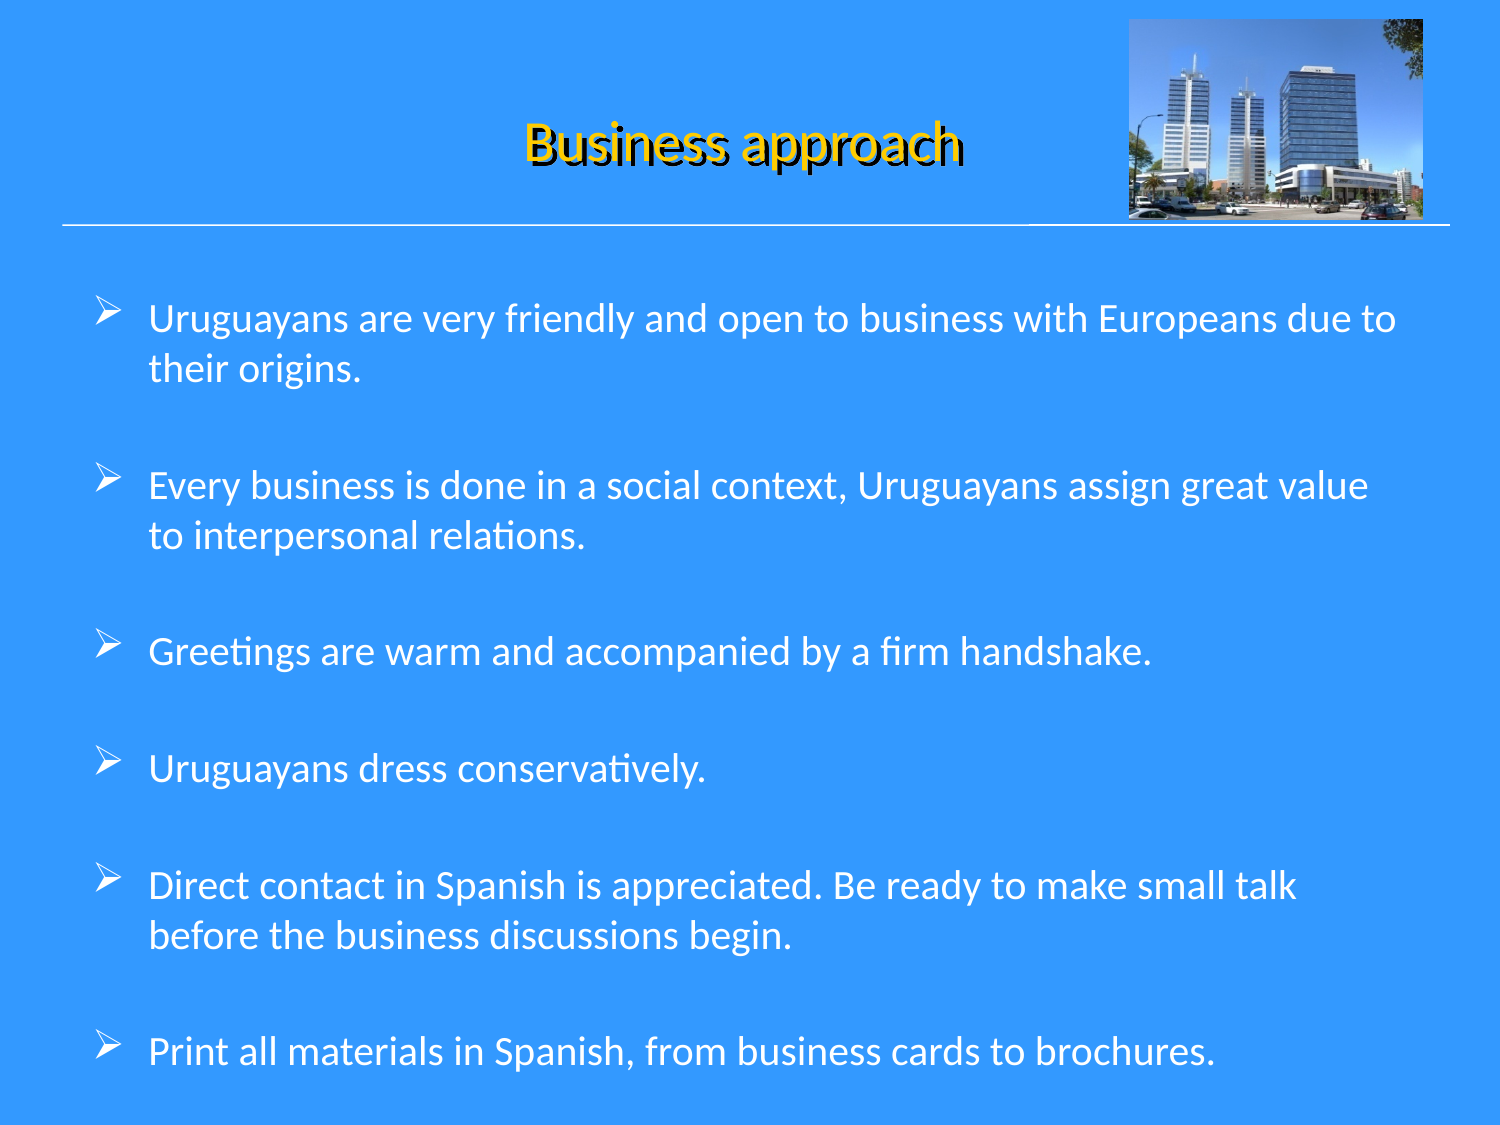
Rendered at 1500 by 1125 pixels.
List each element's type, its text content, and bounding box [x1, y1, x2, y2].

text_box Uruguayans are very friendly and open to business with Europeans due to their origins. Every business is done in a social context, Uruguayans assign great value to interpersonal relations. Greetings are warm and accompanied by a firm handshake. Uruguayans dress conservatively. Direct contact in Spanish is appreciated. Be ready to make small talk before the business discussions begin. Print all materials in Spanish, from business cards to brochures. [77, 226, 1424, 1125]
picture [1128, 18, 1423, 221]
text_box Business approach [75, 95, 1123, 181]
